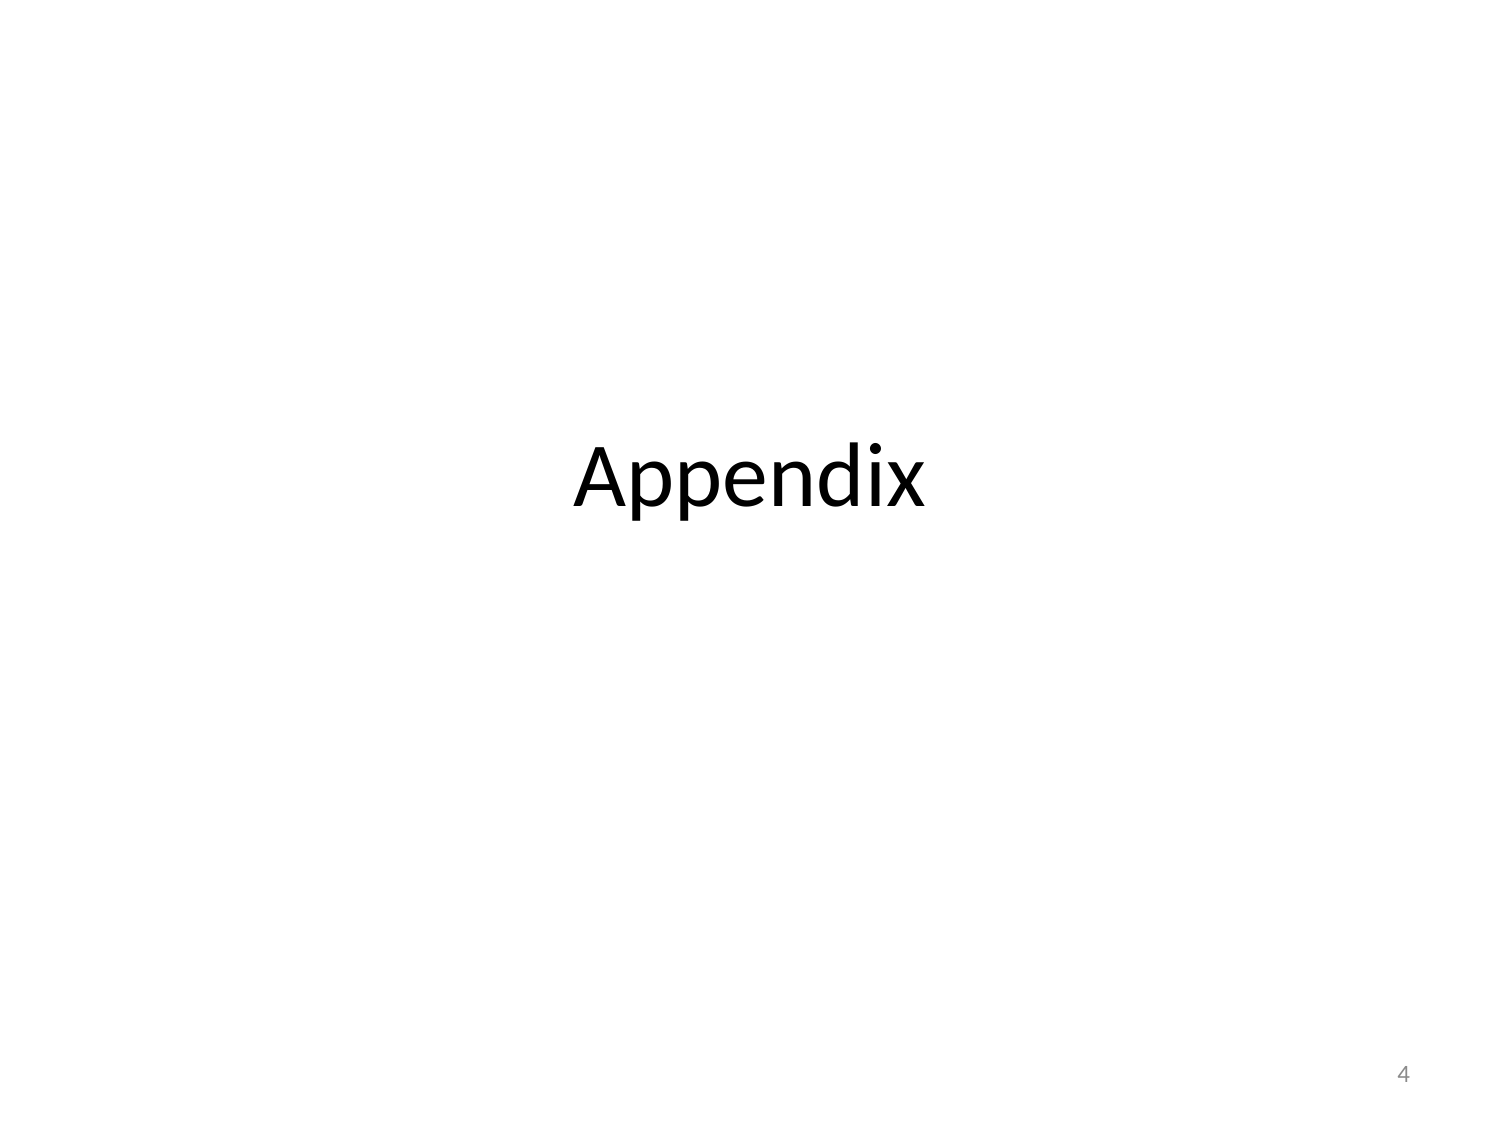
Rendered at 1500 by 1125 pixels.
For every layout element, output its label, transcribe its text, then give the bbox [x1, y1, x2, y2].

slide_number 4 [1074, 1042, 1425, 1103]
title Appendix [112, 349, 1388, 591]
